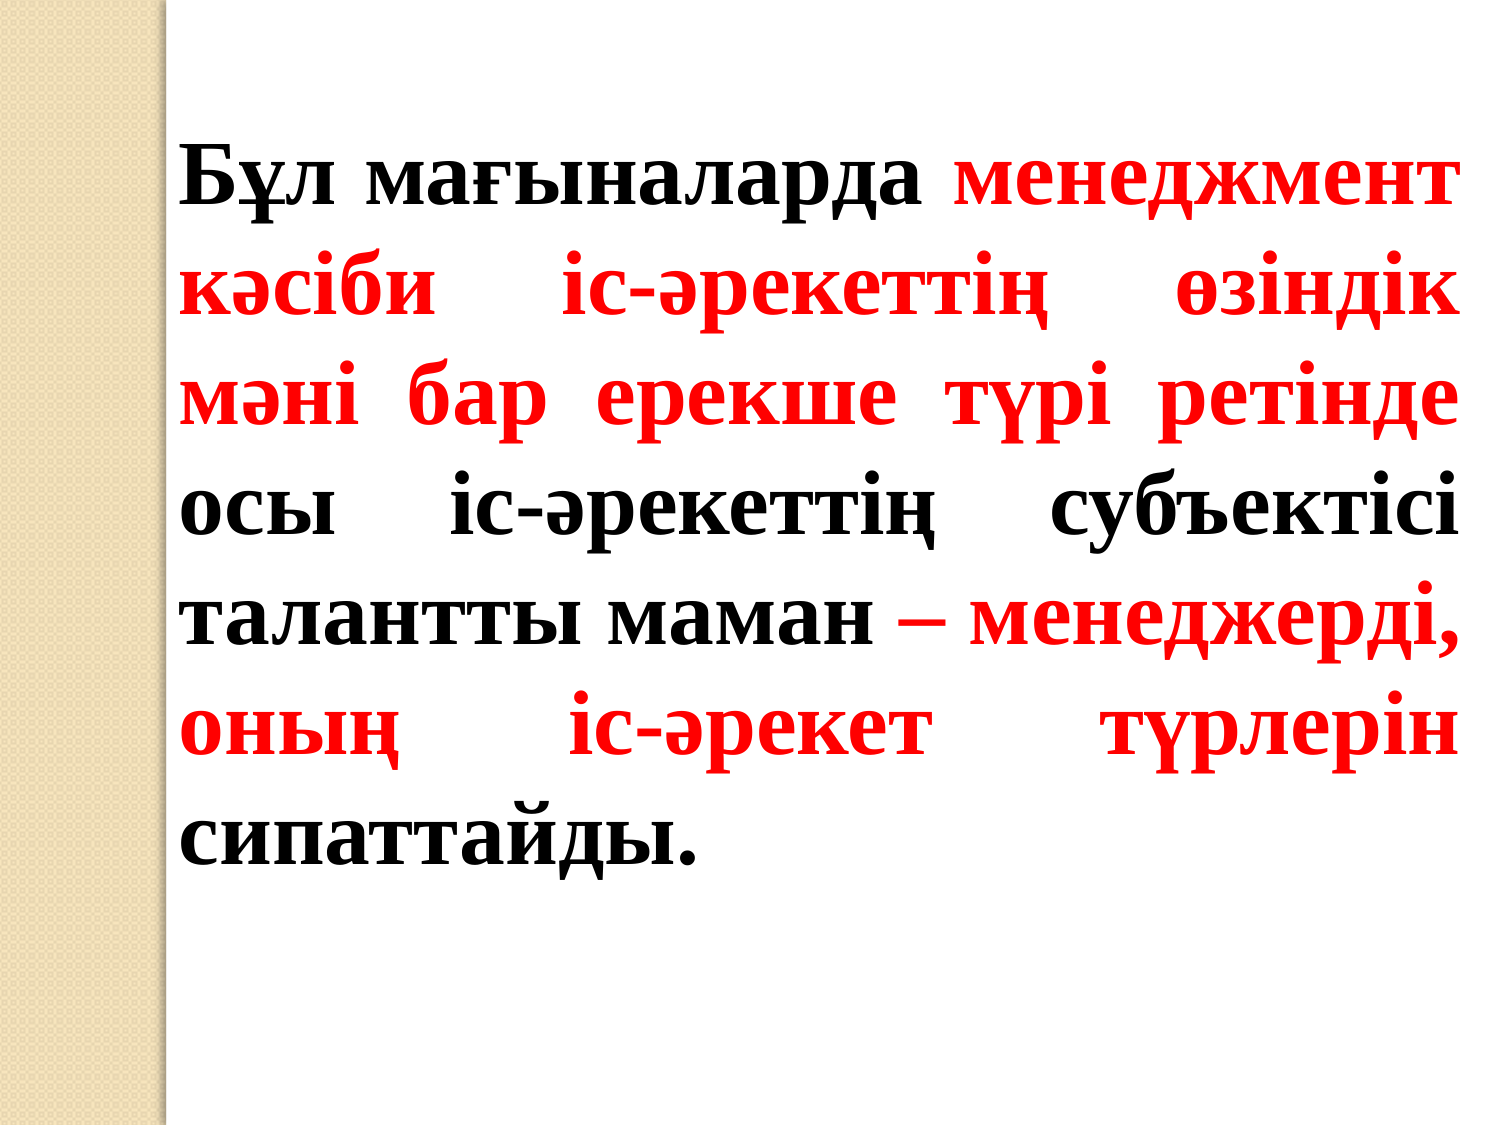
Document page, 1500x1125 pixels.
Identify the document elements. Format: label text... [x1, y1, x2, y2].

text_box Бұл мағыналарда менеджмент кәсіби іс-әрекеттің өзіндік мәні бар ерекше түрі ретінде осы іс-әрекеттің субъектісі талантты маман – менеджерді, оның іс-әрекет түрлерін сипаттайды. [164, 105, 1477, 890]
